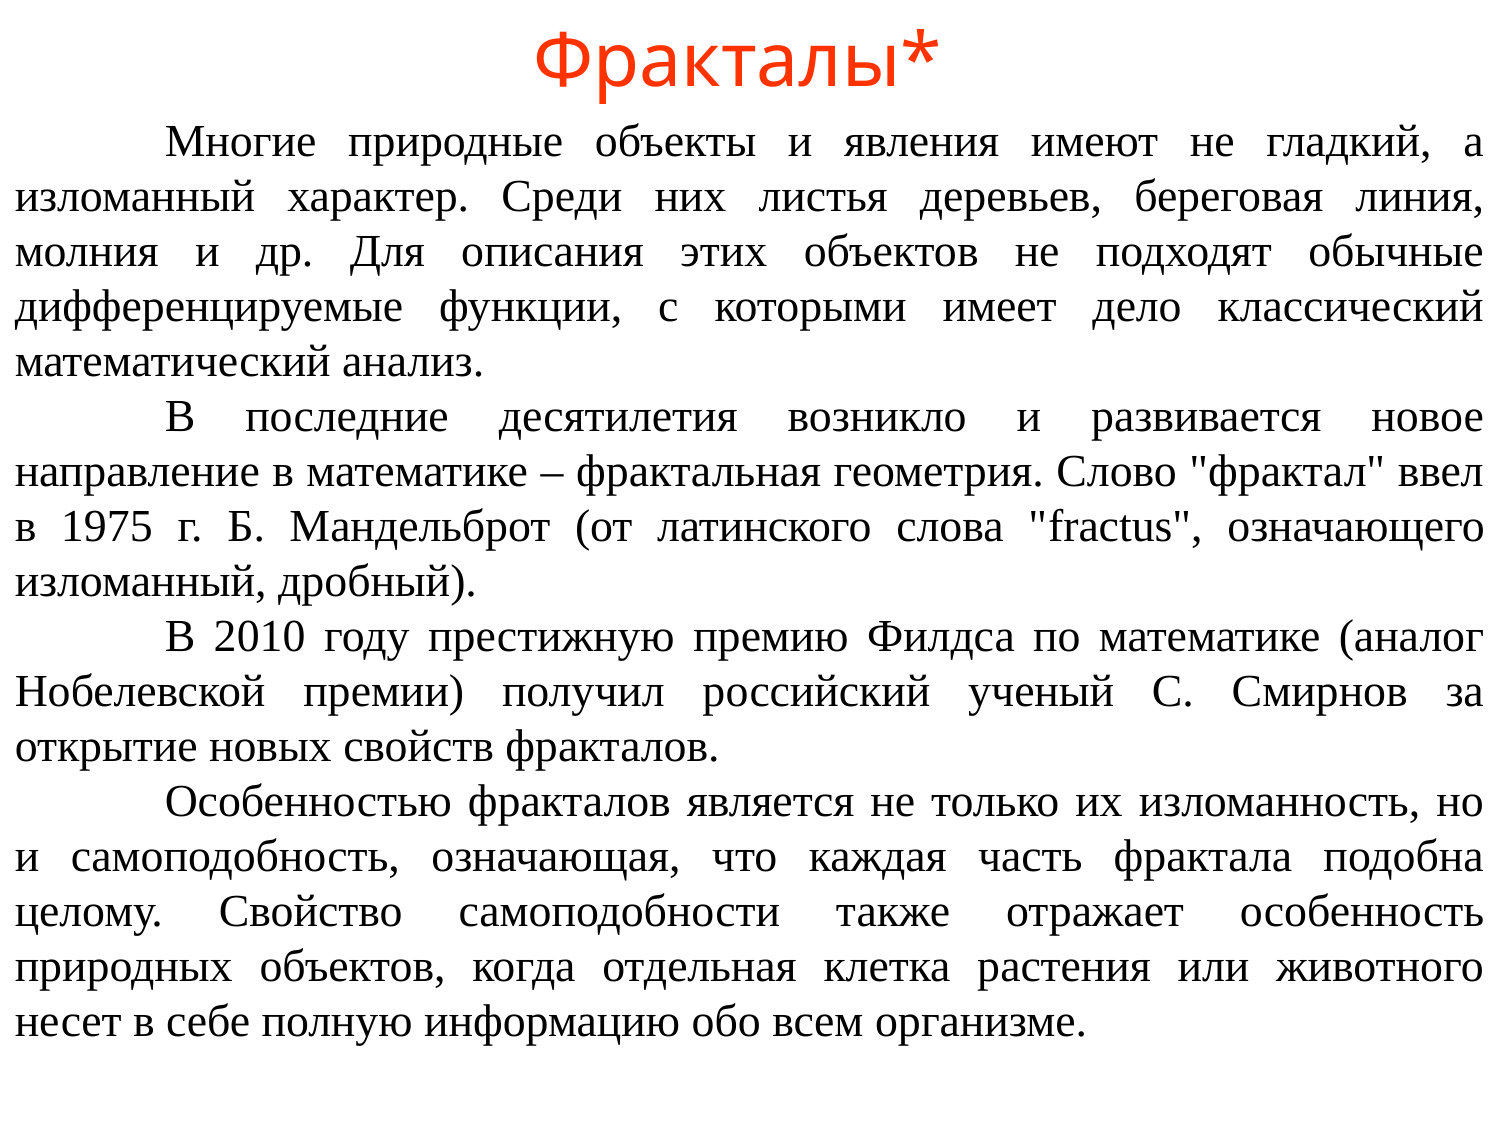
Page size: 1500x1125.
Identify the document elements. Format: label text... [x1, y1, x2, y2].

text_box Многие природные объекты и явления имеют не гладкий, а изломанный характер. Среди них листья деревьев, береговая линия, молния и др. Для описания этих объектов не подходят обычные дифференцируемые функции, с которыми имеет дело классический математический анализ. В последние десятилетия возникло и развивается новое направление в математике – фрактальная геометрия. Слово "фрактал" ввел в 1975 г. Б. Мандельброт (от латинского слова "fractus", означающего изломанный, дробный). В 2010 году престижную премию Филдса по математике (аналог Нобелевской премии) получил российский ученый С. Смирнов за открытие новых свойств фракталов. Особенностью фракталов является не только их изломанность, но и самоподобность, означающая, что каждая часть фрактала подобна целому. Свойство самоподобности также отражает особенность природных объектов, когда отдельная клетка растения или животного несет в себе полную информацию обо всем организме. [0, 103, 1500, 1053]
title Фракталы* [99, 12, 1375, 100]
